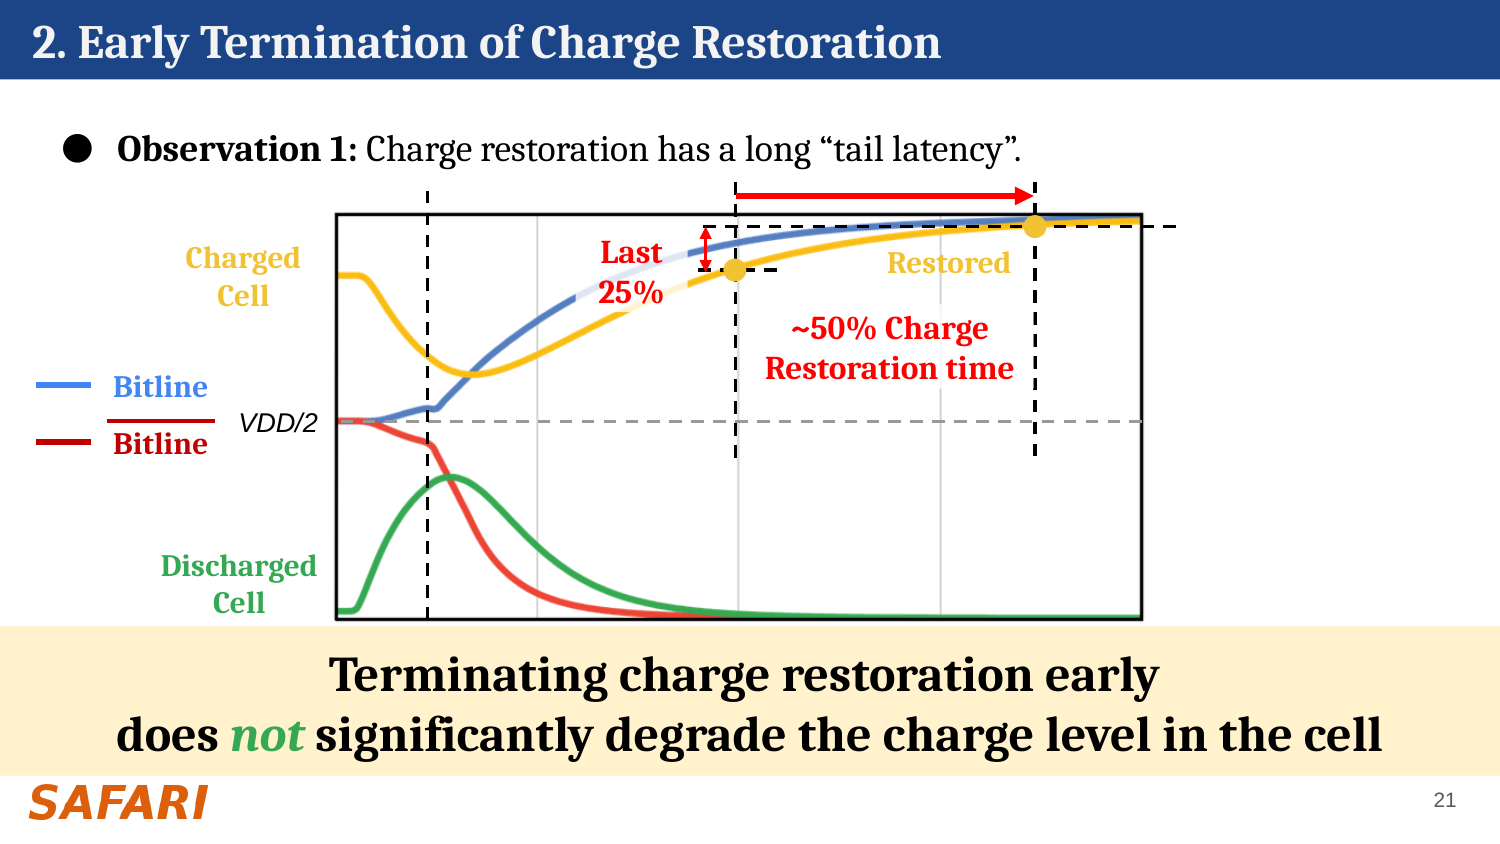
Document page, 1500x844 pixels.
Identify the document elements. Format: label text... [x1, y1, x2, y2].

text_box Observation 1: Charge restoration has a long “tail latency”. [27, 108, 1316, 272]
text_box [142, 202, 1166, 631]
text_box Terminating charge restoration early does not significantly degrade the charge level in the cell [0, 626, 1500, 776]
text_box 2. Early Termination of Charge Restoration [17, 12, 1166, 67]
slide_number ‹#› [1402, 776, 1472, 824]
picture [27, 775, 214, 830]
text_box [35, 356, 231, 472]
text_box [0, 0, 1500, 80]
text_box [575, 226, 706, 313]
